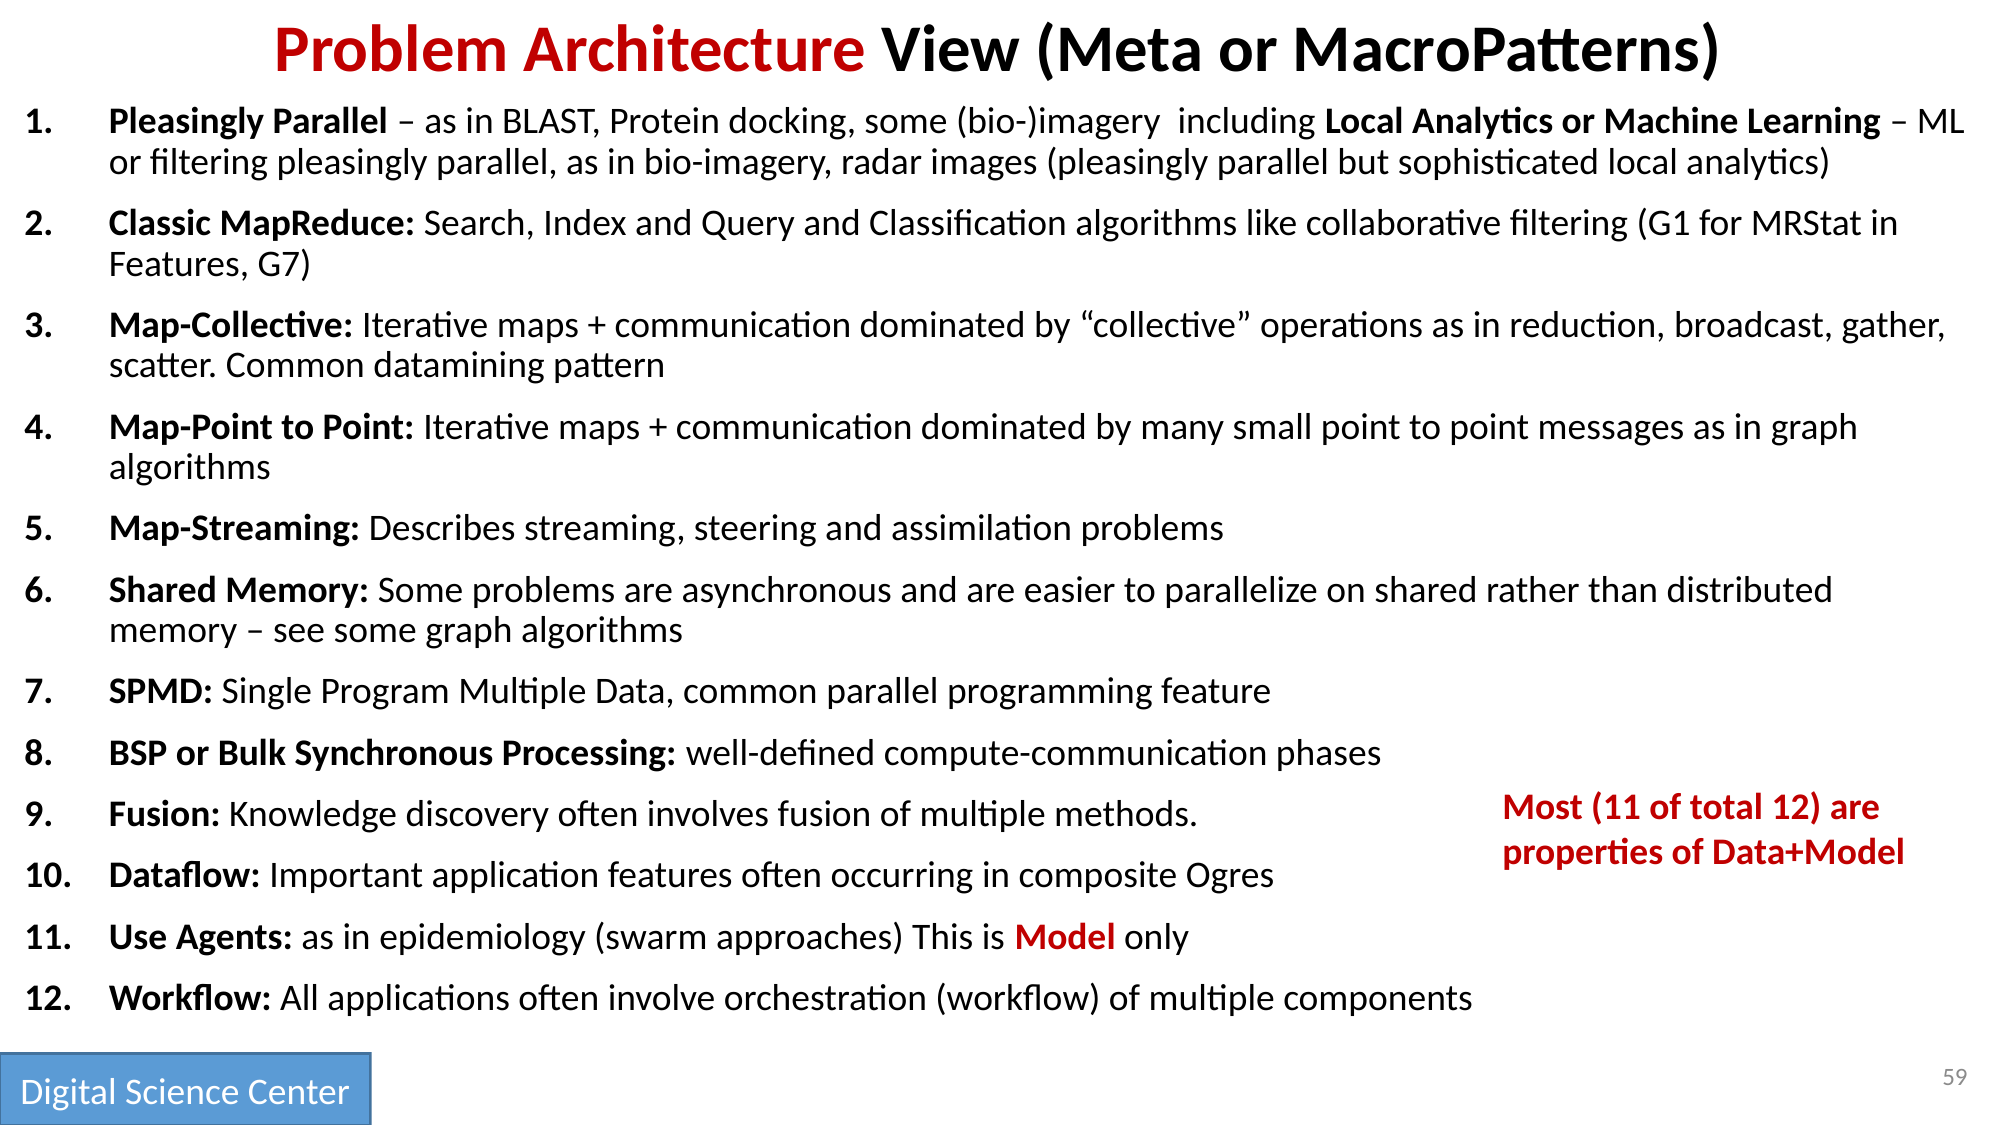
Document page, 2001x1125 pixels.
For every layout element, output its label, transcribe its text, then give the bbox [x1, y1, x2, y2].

text_box Most (11 of total 12) are properties of Data+Model [1487, 774, 2000, 880]
slide_number 59 [1803, 1045, 1983, 1105]
title Problem Architecture View (Meta or MacroPatterns) [0, 0, 1997, 100]
list Pleasingly Parallel – as in BLAST, Protein docking, some (bio-)imagery including Local Analytics or Machine Learning – ML or filtering pleasingly parallel, as in bio-imagery, radar images (pleasingly parallel but sophisticated local analytics) Classic MapReduce: Search, Index and Query and Classification algorithms like collaborative filtering (G1 for MRStat in Features, G7) Map-Collective: Iterative maps + communication dominated by “collective” operations as in reduction, broadcast, gather, scatter. Common datamining pattern Map-Point to Point: Iterative maps + communication dominated by many small point to point messages as in graph algorithms Map-Streaming: Describes streaming, steering and assimilation problems Shared Memory: Some problems are asynchronous and are easier to parallelize on shared rather than distributed memory – see some graph algorithms SPMD: Single Program Multiple Data, common parallel programming feature BSP or Bulk Synchronous Processing: well-defined compute-communication phases Fusion: Knowledge discovery often involves fusion of multiple methods. Dataflow: Important application features often occurring in composite Ogres Use Agents: as in epidemiology (swarm approaches) This is Model only Workflow: All applications often involve orchestration (workflow) of multiple components [0, 100, 1984, 943]
